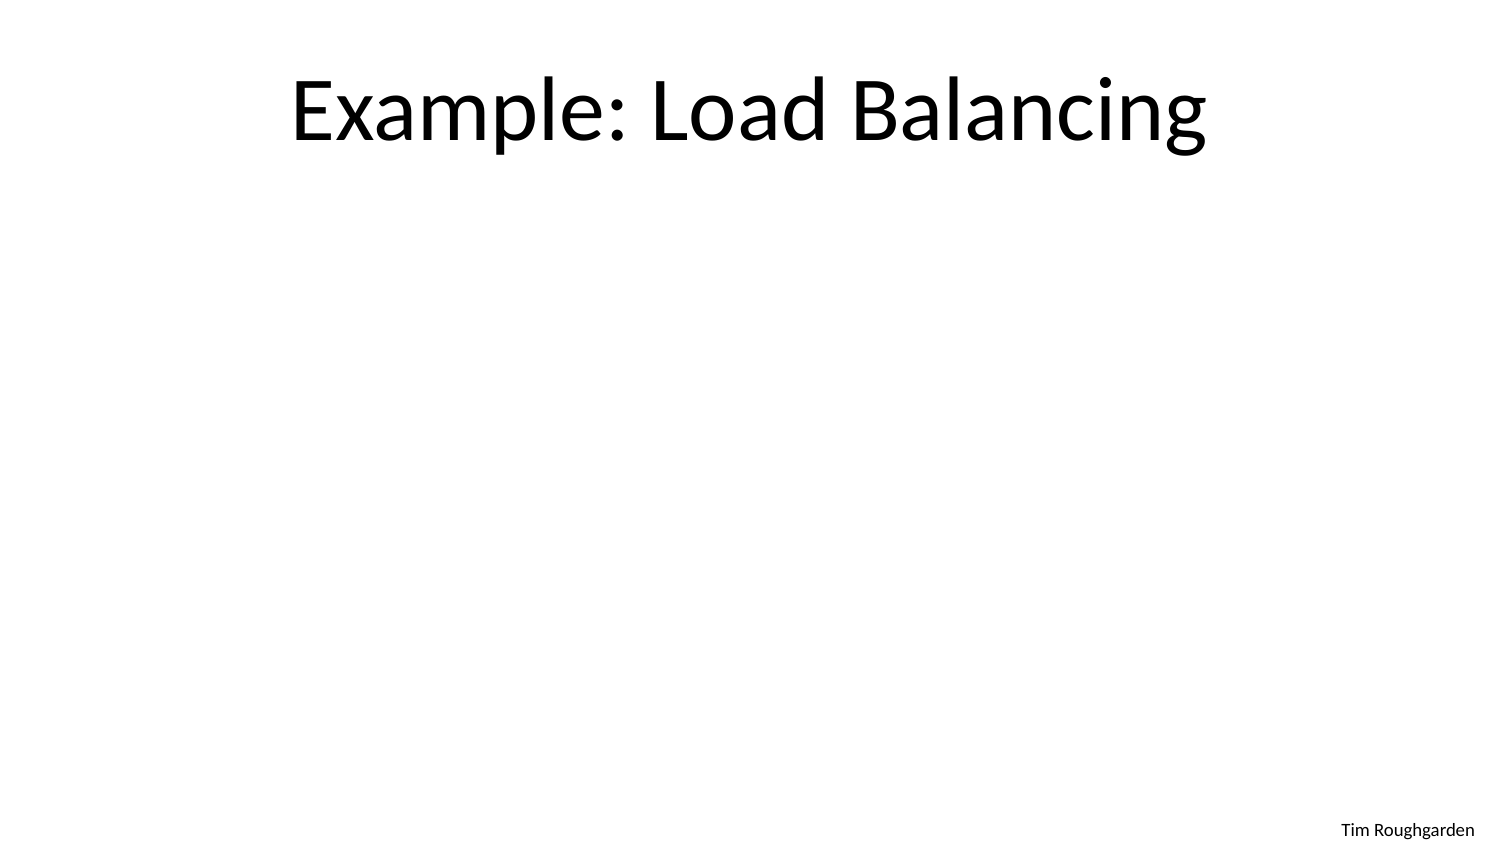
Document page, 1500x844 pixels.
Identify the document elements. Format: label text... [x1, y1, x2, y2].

title Example: Load Balancing [75, 33, 1425, 175]
